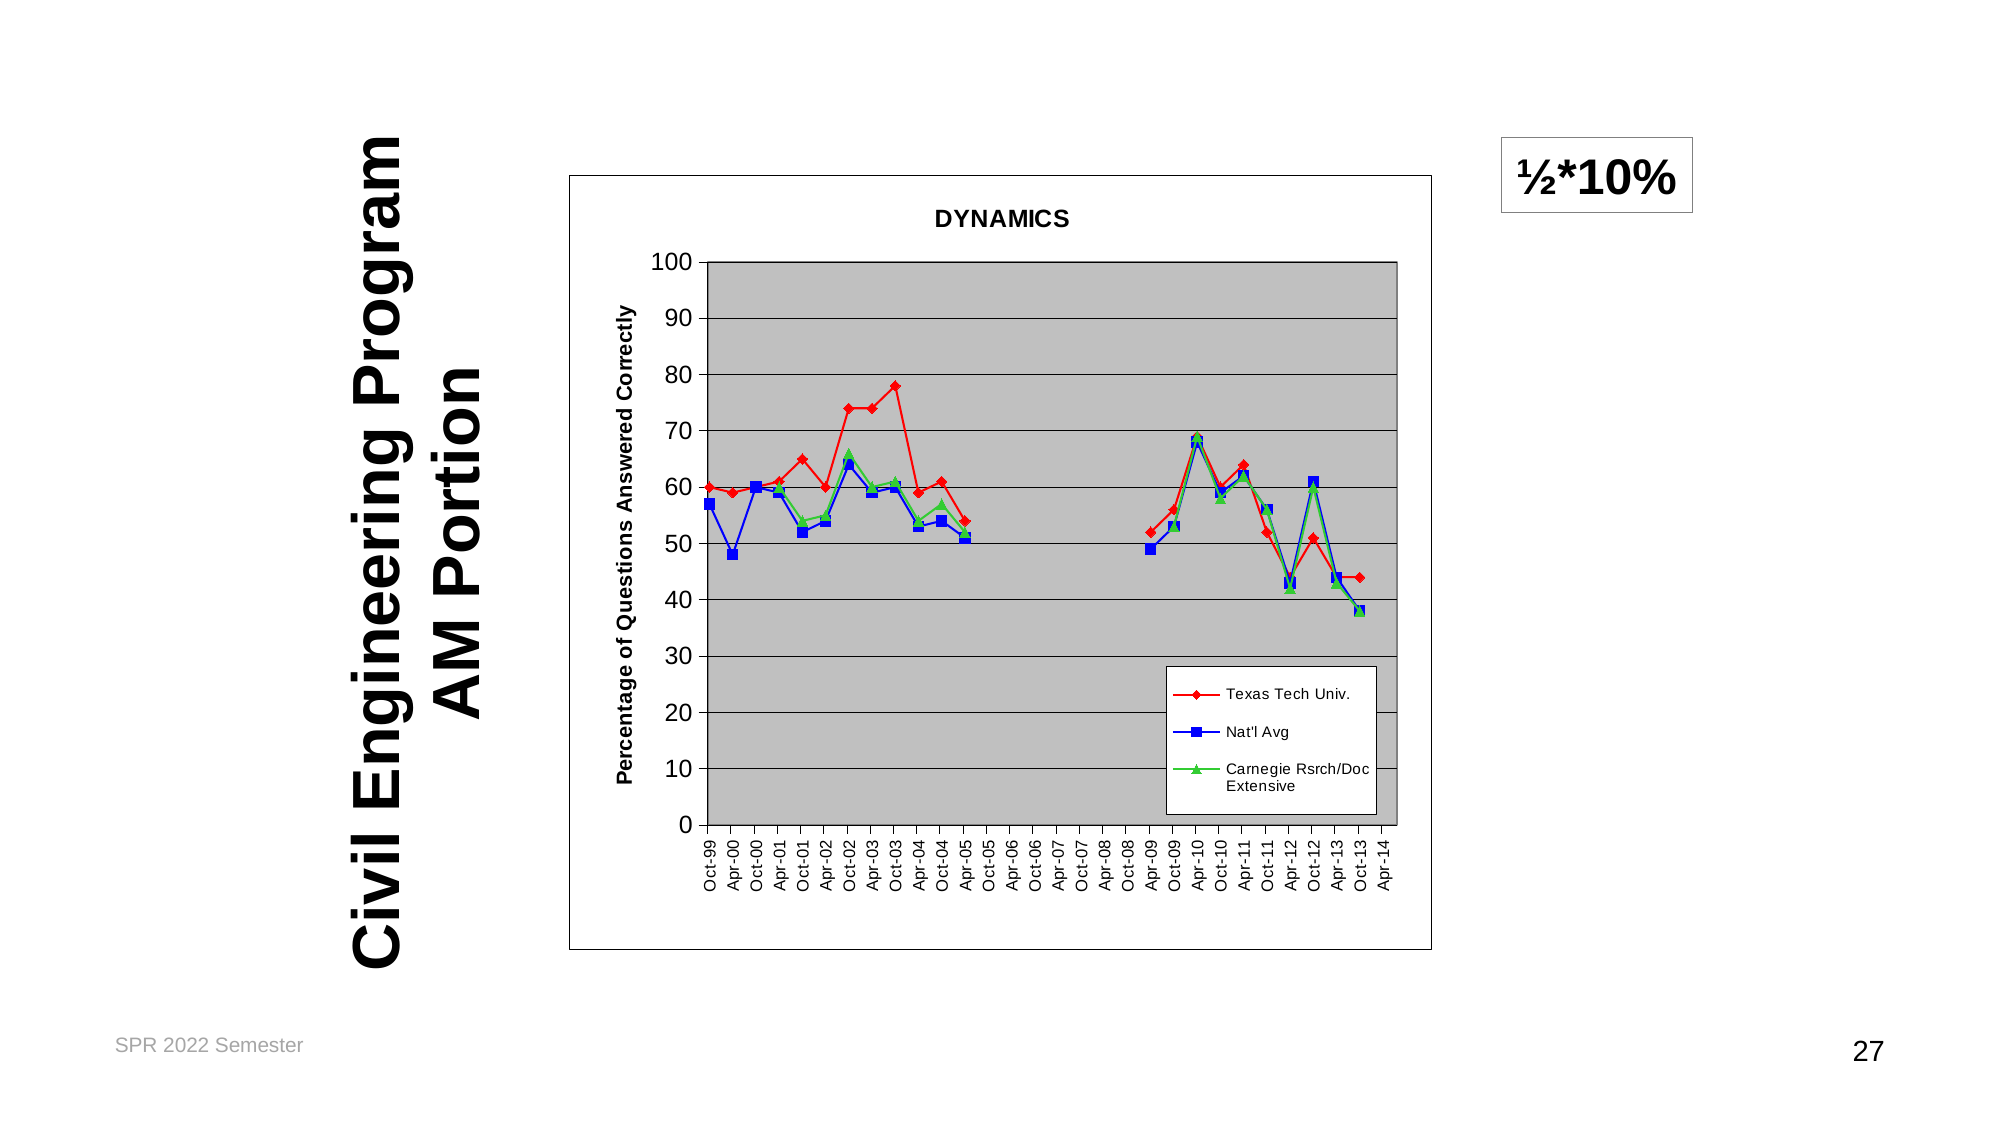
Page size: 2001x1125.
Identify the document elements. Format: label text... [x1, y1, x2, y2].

slide_number SPR 2022 Semester [99, 1024, 567, 1103]
slide_number 27 [1433, 1024, 1901, 1103]
text_box ½*10% [1501, 137, 1693, 213]
text_box Civil Engineering Program AM Portion [324, 75, 500, 1013]
chart [568, 175, 1432, 950]
